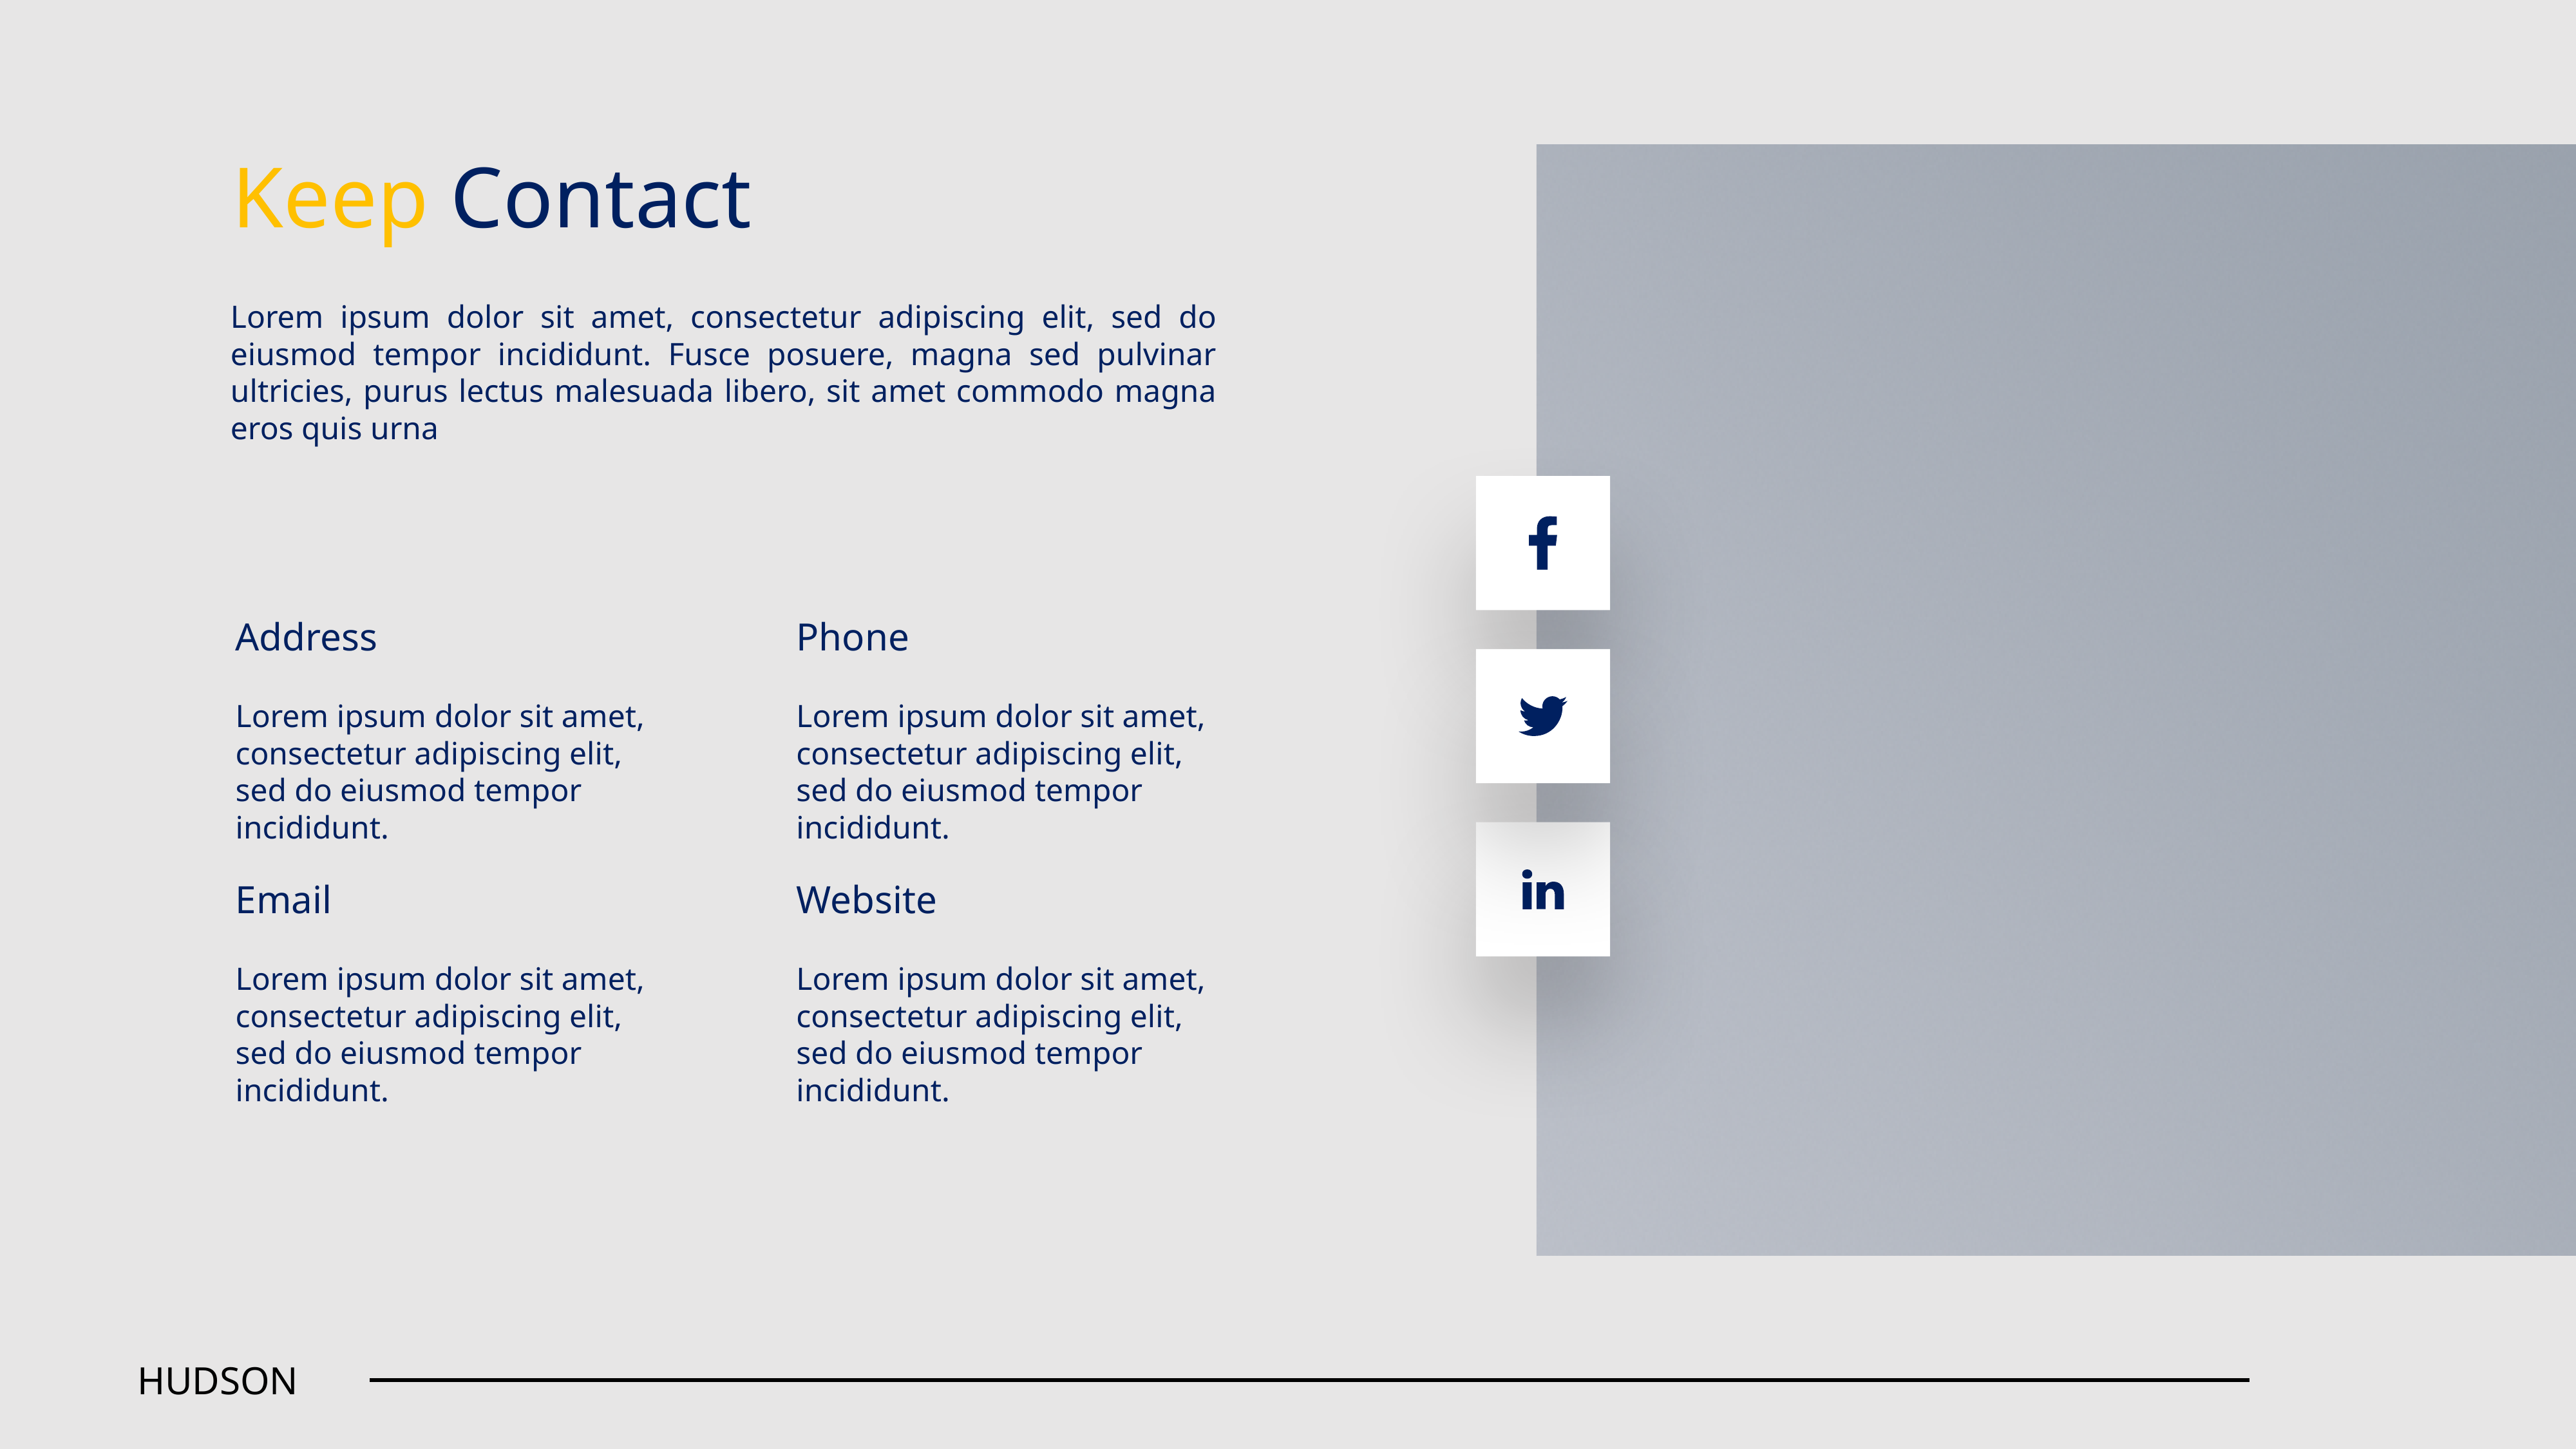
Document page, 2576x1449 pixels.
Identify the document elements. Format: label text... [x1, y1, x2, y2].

text_box Lorem ipsum dolor sit amet, consectetur adipiscing elit, sed do eiusmod tempor incididunt. [793, 956, 1227, 1064]
text_box [1475, 886, 1536, 957]
text_box [1519, 697, 1536, 736]
text_box [1522, 902, 1532, 909]
text_box [1475, 476, 1536, 611]
text_box Address [232, 609, 506, 662]
text_box Lorem ipsum dolor sit amet, consectetur adipiscing elit, sed do eiusmod tempor incididunt. [232, 956, 667, 1064]
text_box Lorem ipsum dolor sit amet, consectetur adipiscing elit, sed do eiusmod tempor incididunt. [793, 693, 1227, 800]
text_box Phone [793, 609, 1067, 662]
text_box Lorem ipsum dolor sit amet, consectetur adipiscing elit, sed do eiusmod tempor incididunt. [232, 693, 667, 800]
text_box [1529, 535, 1536, 546]
picture [1536, 144, 2576, 1256]
text_box Keep Contact [232, 144, 881, 247]
text_box Email [232, 873, 506, 925]
text_box Website [793, 873, 1067, 925]
text_box Lorem ipsum dolor sit amet, consectetur adipiscing elit, sed do eiusmod tempor incididunt. Fusce posuere, magna sed pulvinar ultricies, purus lectus malesuada libero, sit amet commodo magna eros quis urna [221, 292, 1227, 451]
text_box [1475, 649, 1536, 784]
